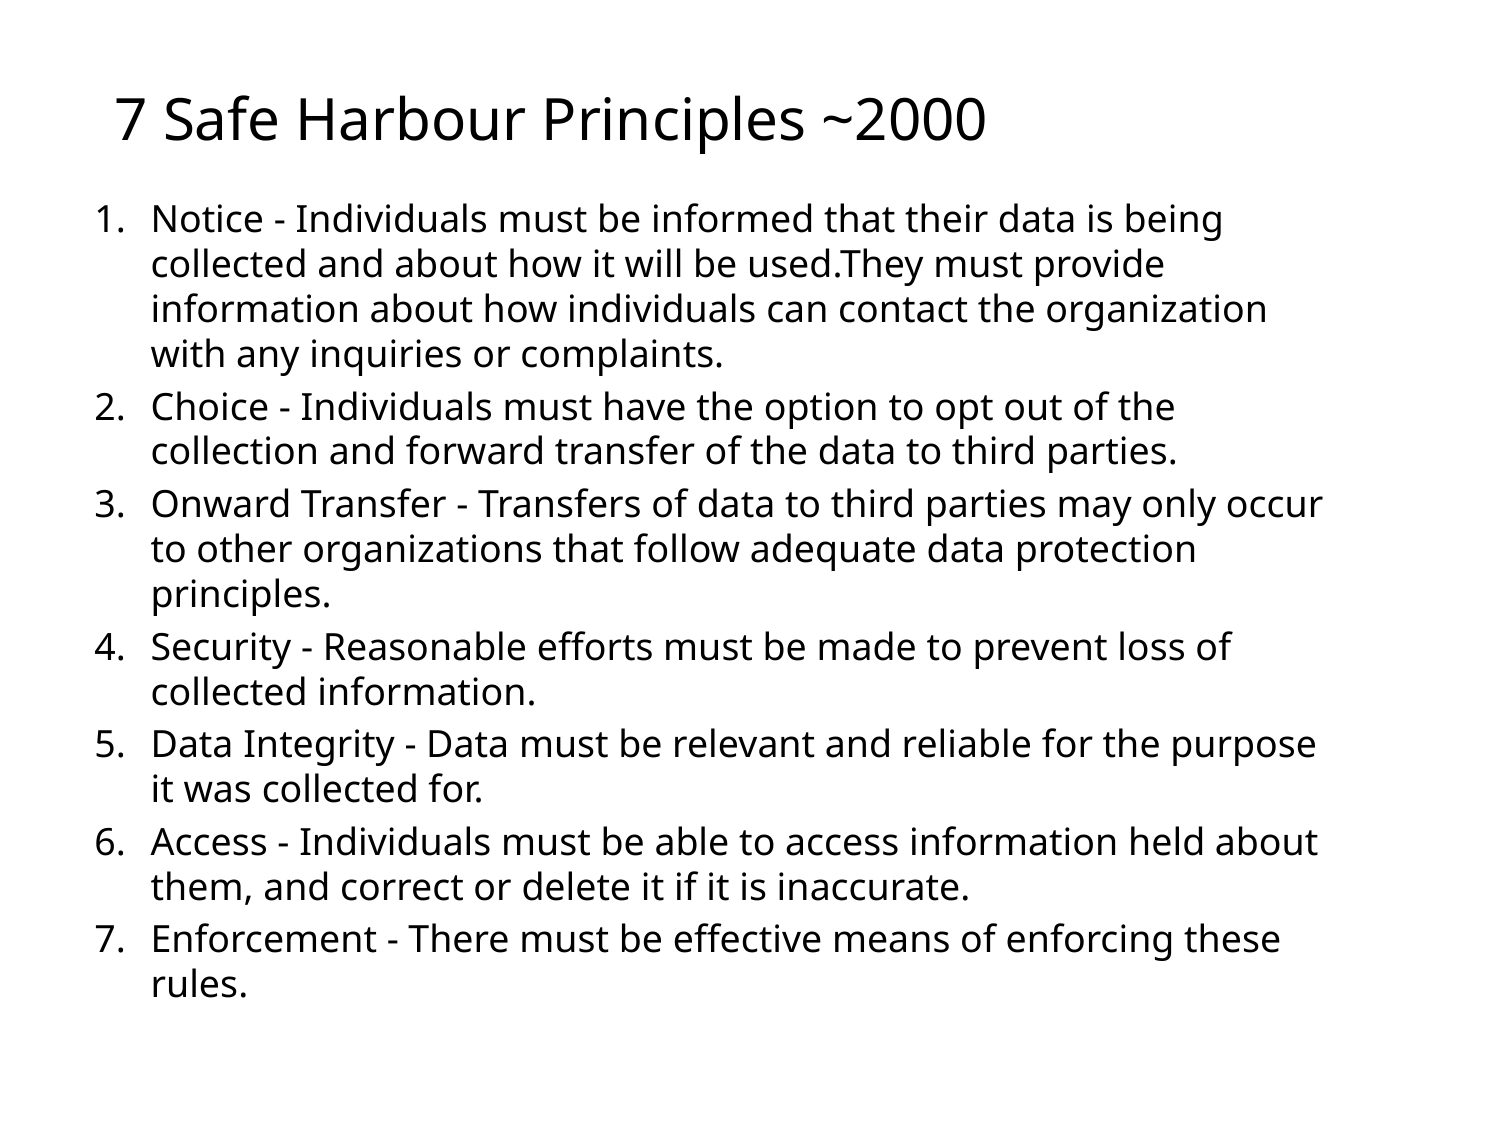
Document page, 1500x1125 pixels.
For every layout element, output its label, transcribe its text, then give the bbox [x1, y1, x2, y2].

title 7 Safe Harbour Principles ~2000 [99, 23, 1375, 212]
list Notice - Individuals must be informed that their data is being collected and about how it will be used.They must provide information about how individuals can contact the organization with any inquiries or complaints. Choice - Individuals must have the option to opt out of the collection and forward transfer of the data to third parties. Onward Transfer - Transfers of data to third parties may only occur to other organizations that follow adequate data protection principles. Security - Reasonable efforts must be made to prevent loss of collected information. Data Integrity - Data must be relevant and reliable for the purpose it was collected for. Access - Individuals must be able to access information held about them, and correct or delete it if it is inaccurate. Enforcement - There must be effective means of enforcing these rules. [79, 187, 1345, 1027]
